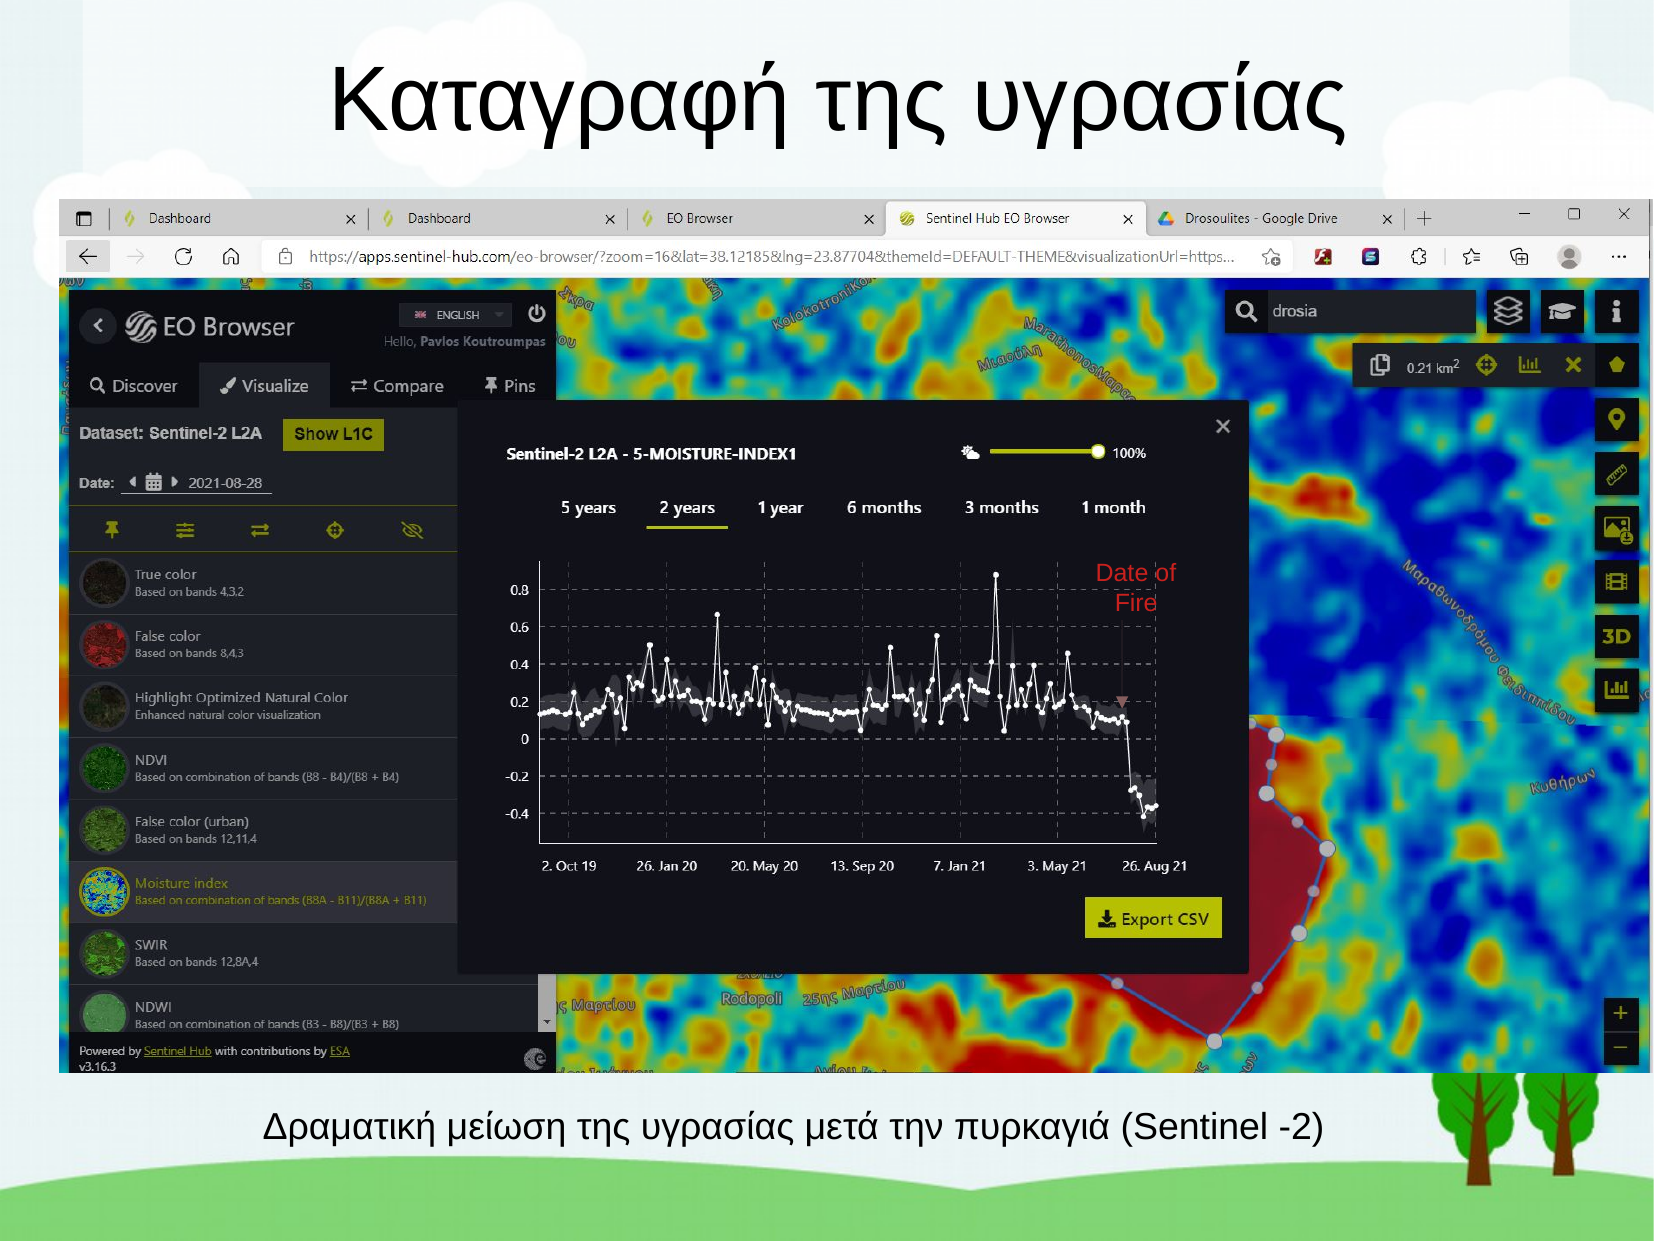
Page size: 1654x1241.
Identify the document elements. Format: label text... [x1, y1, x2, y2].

text_box Δραματική μείωση της υγρασίας μετά την πυρκαγιά (Sentinel -2) [174, 1094, 1414, 1151]
picture [0, 0, 1654, 1241]
text_box Καταγραφή της υγρασίας [82, 0, 1570, 187]
